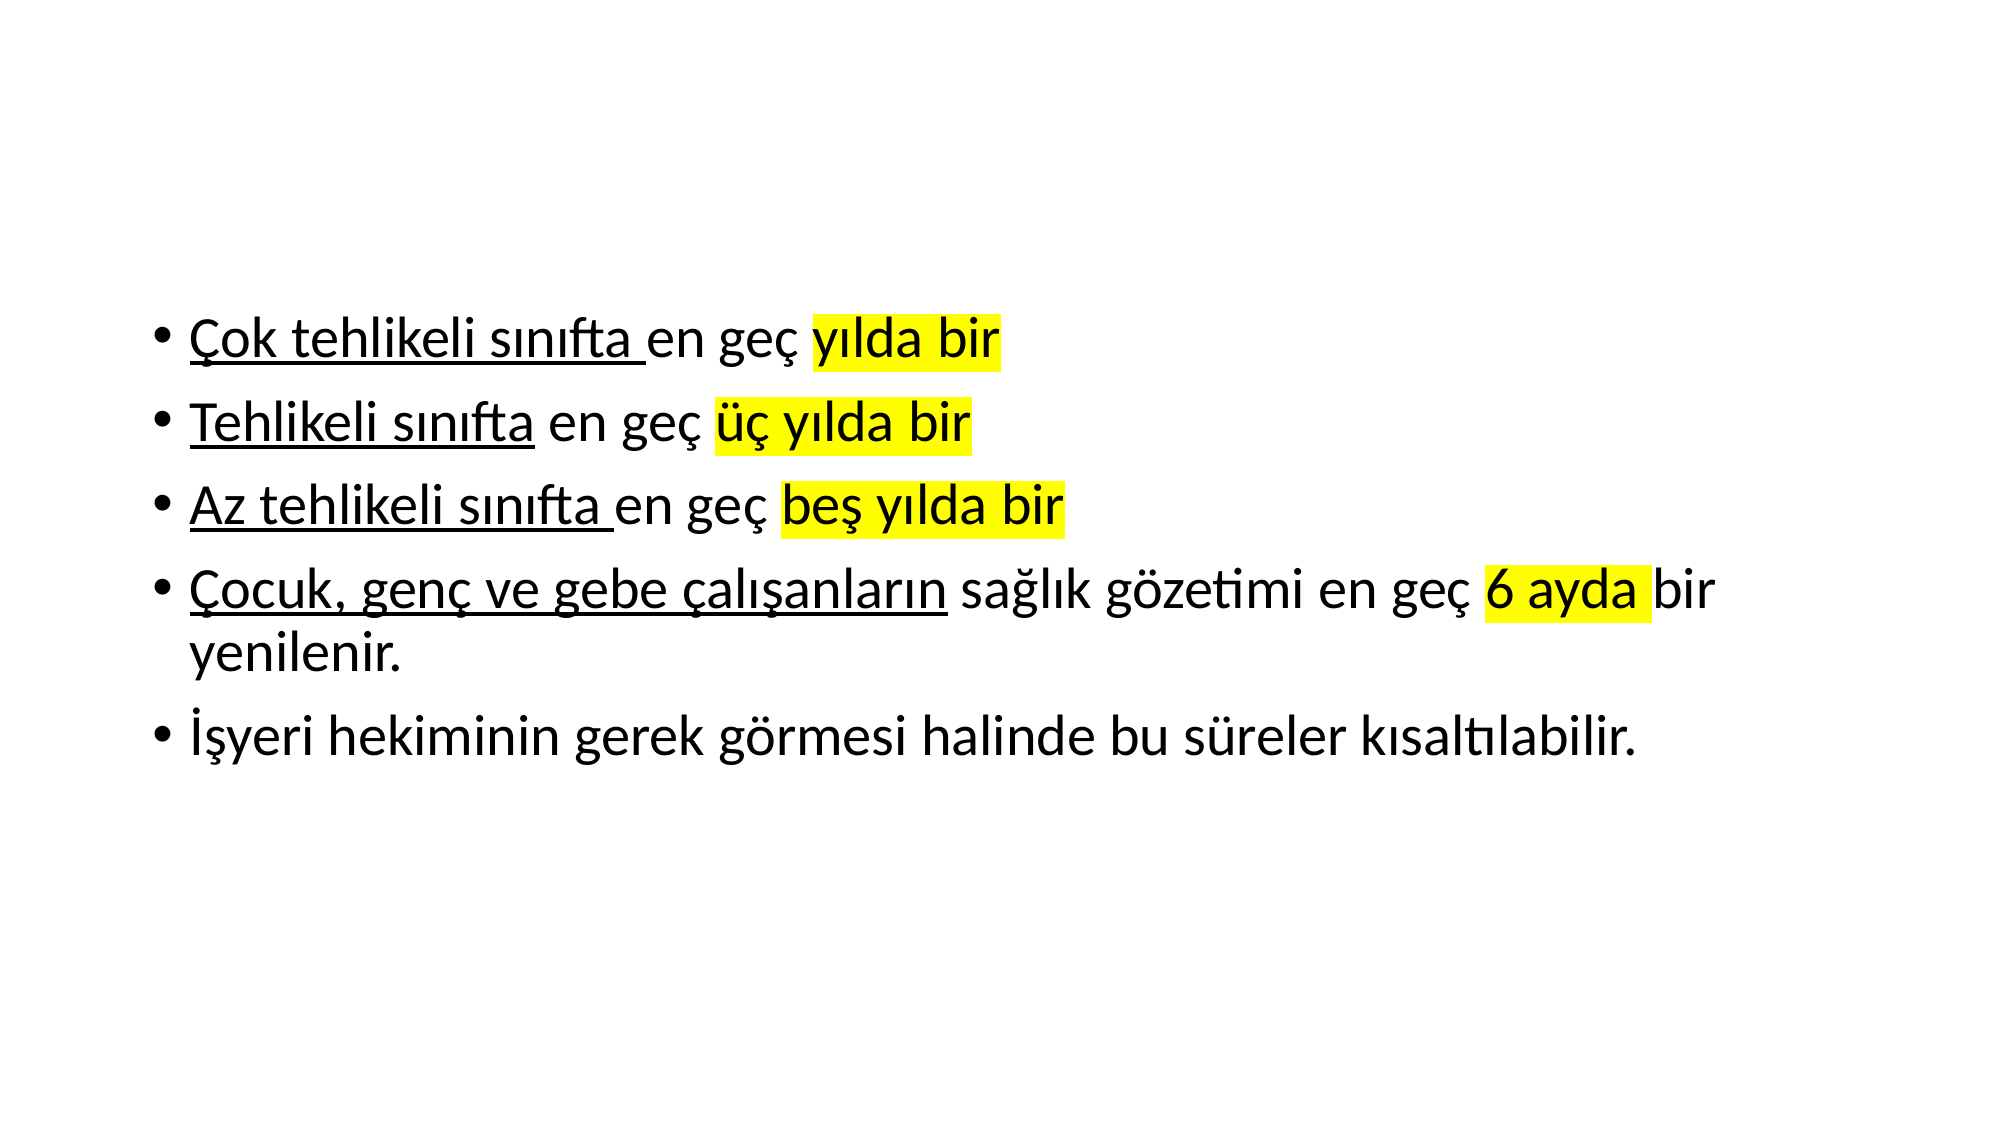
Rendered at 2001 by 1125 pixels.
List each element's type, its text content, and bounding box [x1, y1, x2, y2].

list Çok tehlikeli sınıfta en geç yılda bir Tehlikeli sınıfta en geç üç yılda bir Az tehlikeli sınıfta en geç beş yılda bir Çocuk, genç ve gebe çalışanların sağlık gözetimi en geç 6 ayda bir yenilenir. İşyeri hekiminin gerek görmesi halinde bu süreler kısaltılabilir. [137, 299, 1863, 1014]
